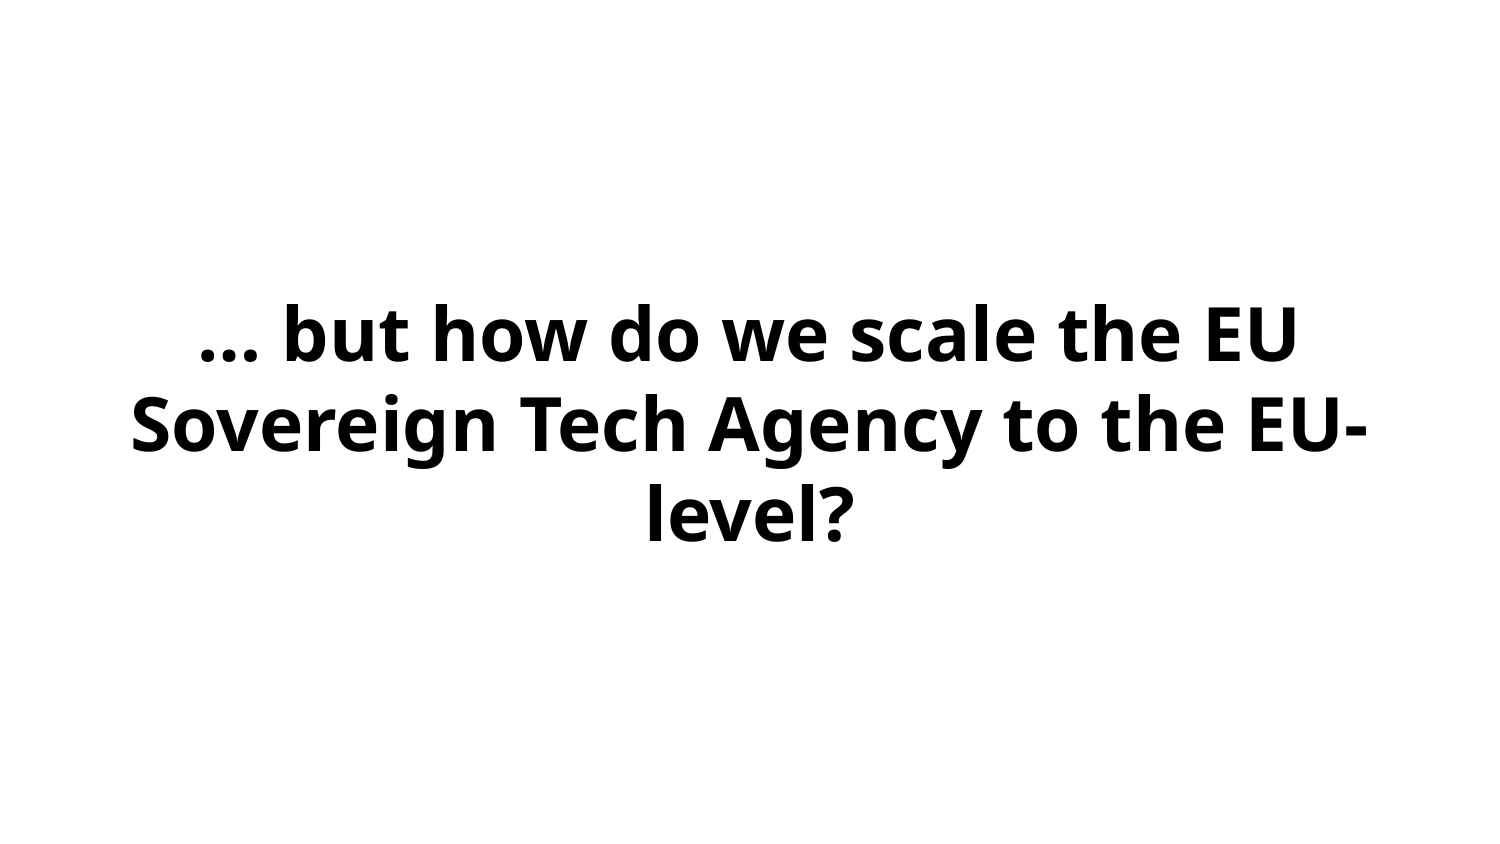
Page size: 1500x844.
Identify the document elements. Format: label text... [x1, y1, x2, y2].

title … but how do we scale the EU Sovereign Tech Agency to the EU-level? [51, 244, 1449, 599]
